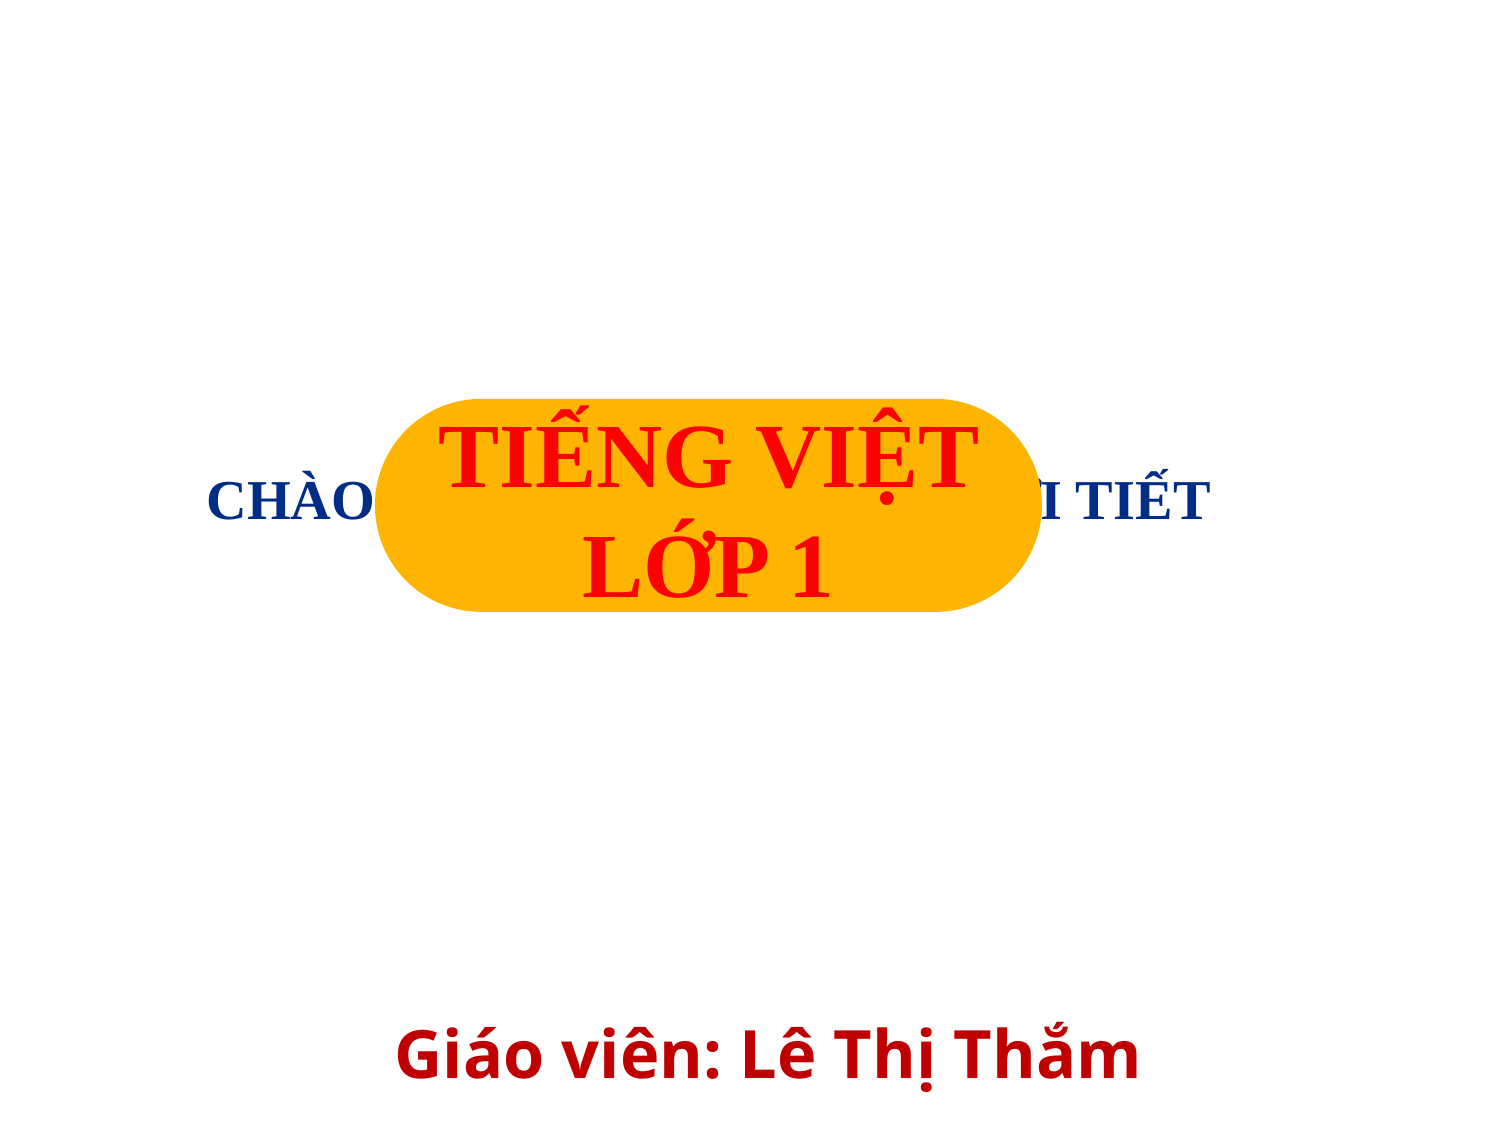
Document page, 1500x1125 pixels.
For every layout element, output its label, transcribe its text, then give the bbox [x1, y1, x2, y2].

title CHÀO MỪNG CÁC EM ĐẾN VỚI TIẾT [188, 174, 1229, 617]
text_box TIẾNG VIỆT LỚP 1 [372, 396, 1045, 614]
text_box Giáo viên: Lê Thị Thắm [374, 1001, 1163, 1102]
